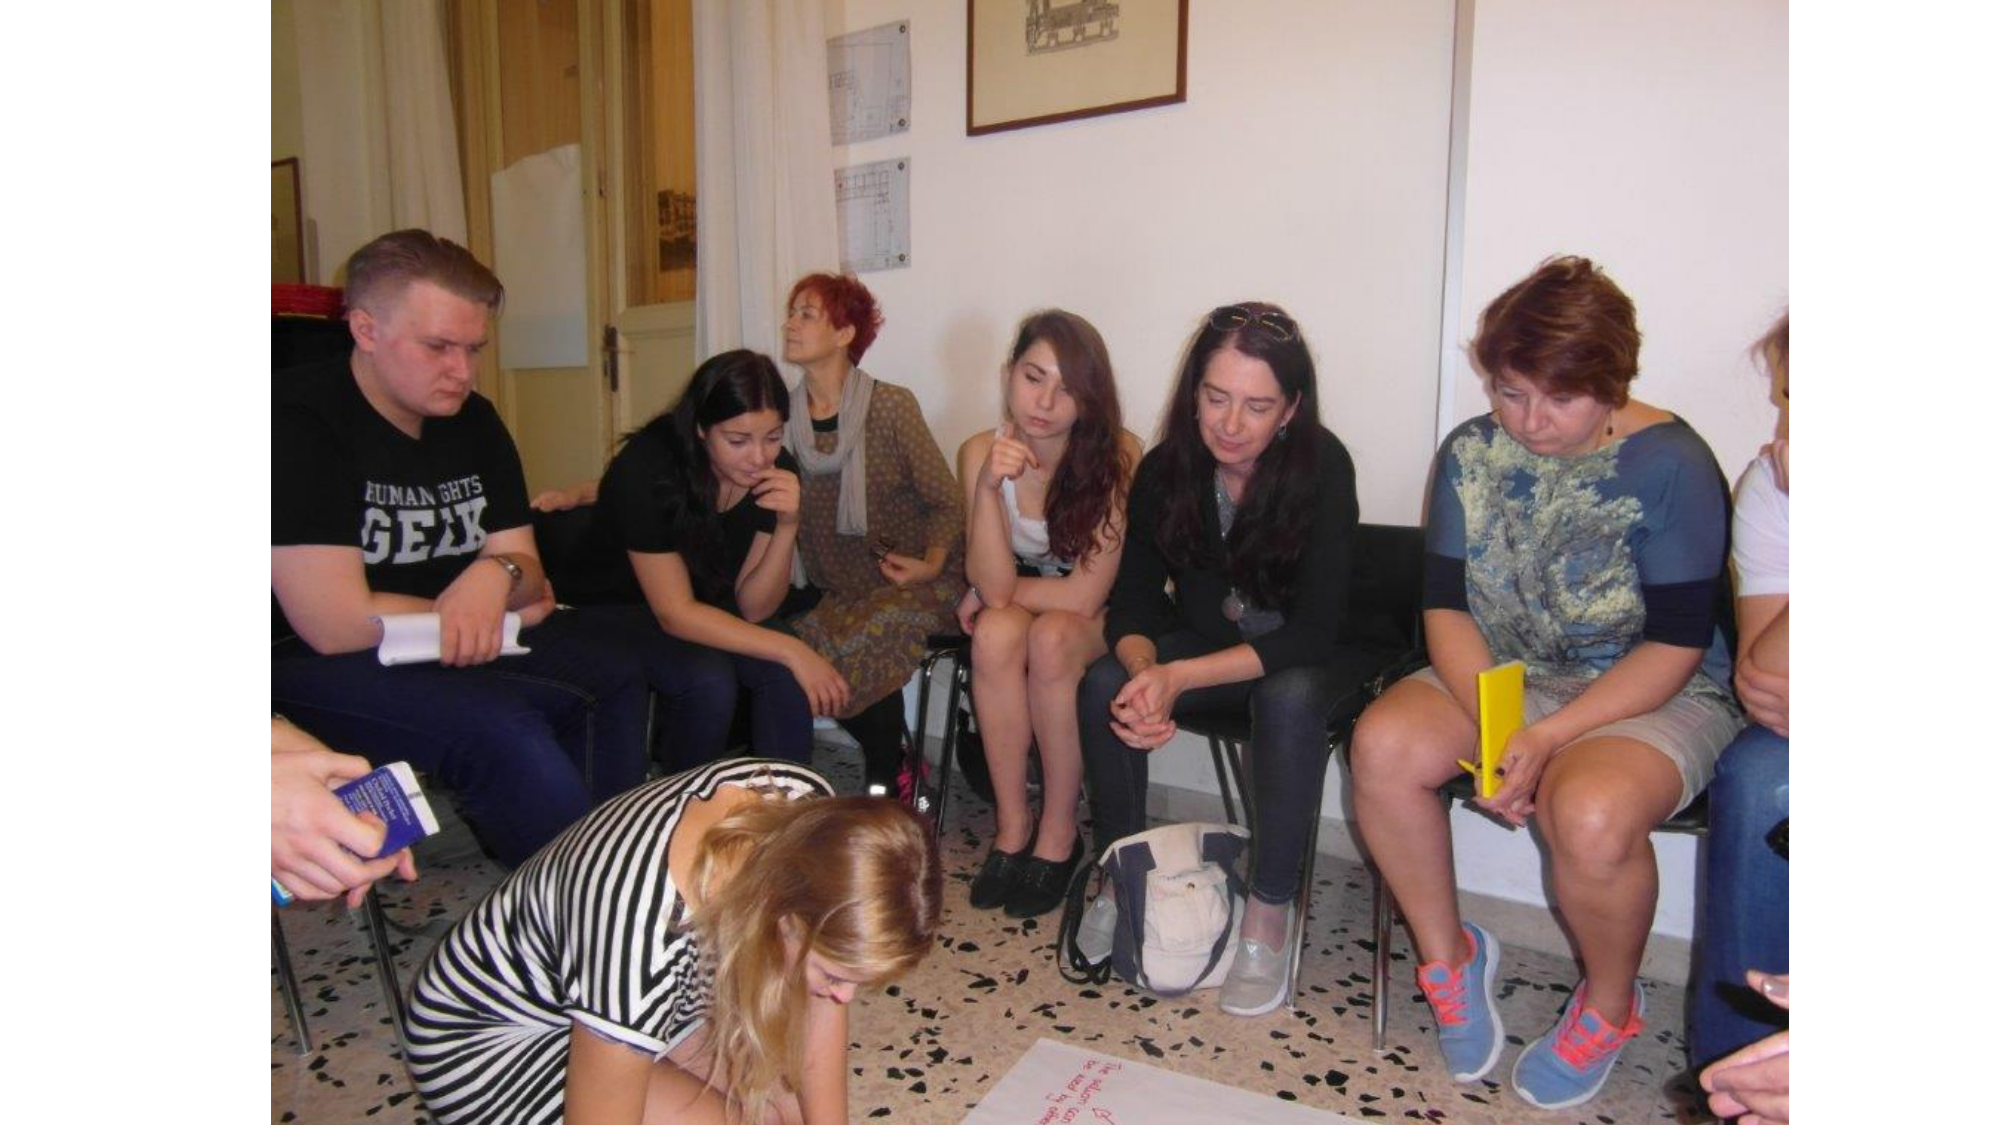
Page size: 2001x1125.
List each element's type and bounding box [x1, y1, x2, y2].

picture [271, 0, 1789, 1125]
